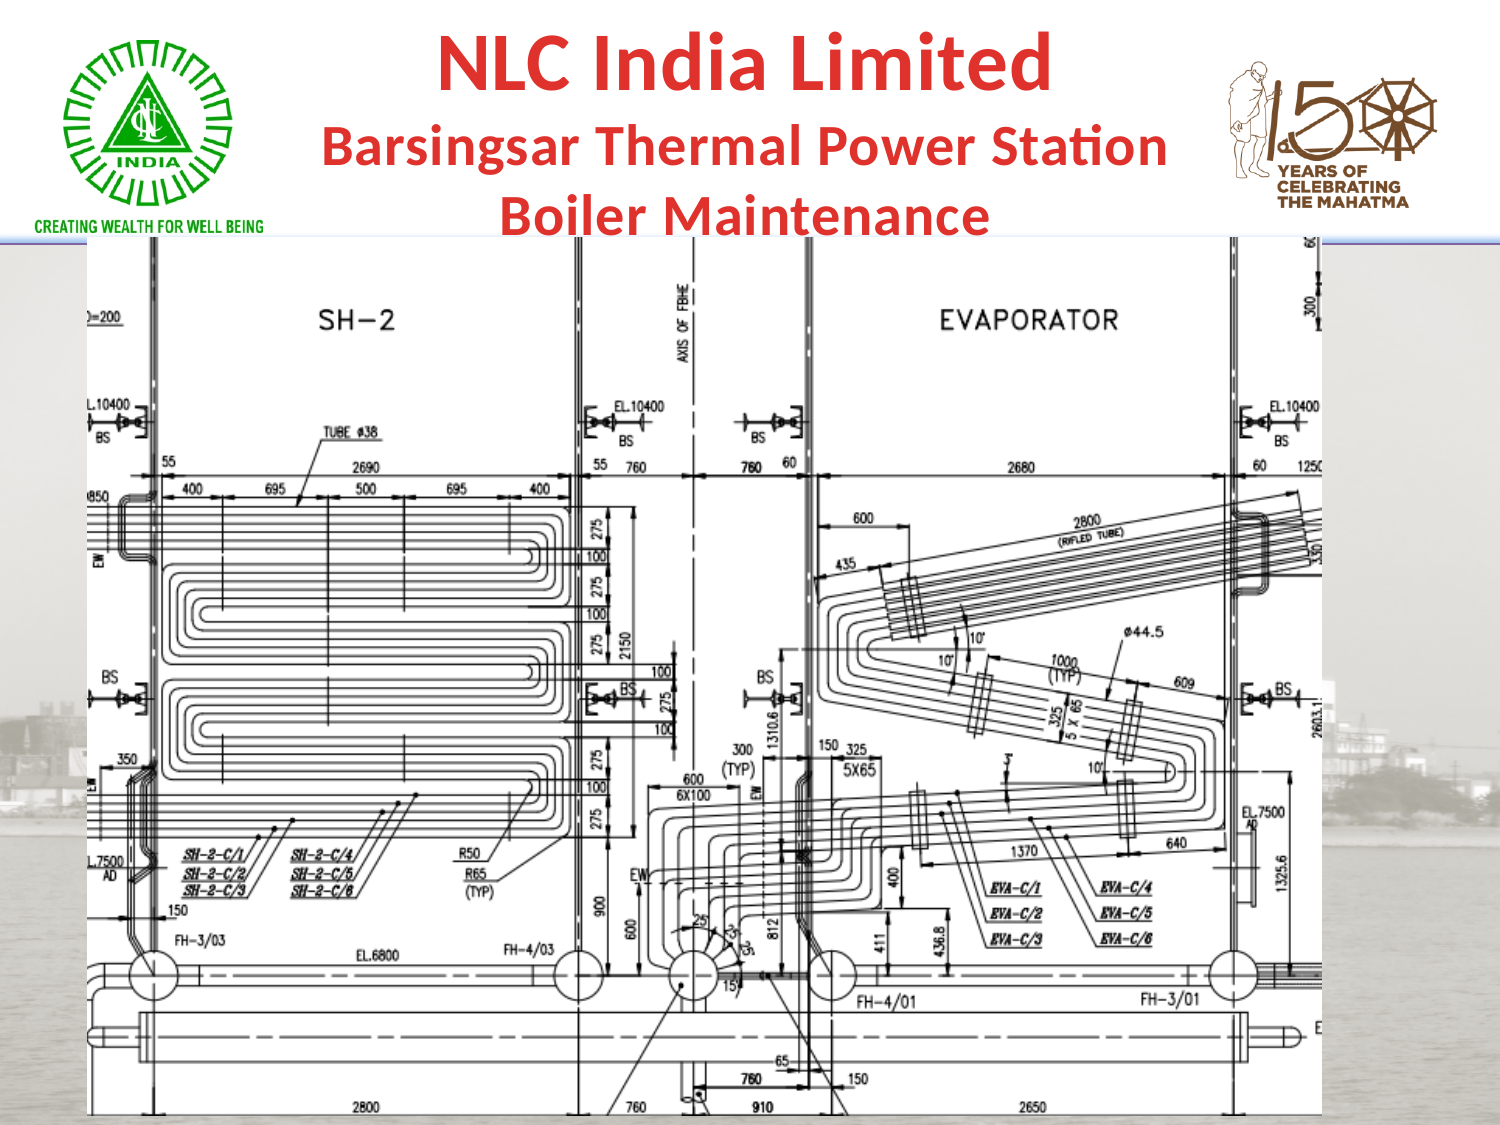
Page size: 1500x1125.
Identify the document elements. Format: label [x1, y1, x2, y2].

text_box [0, 0, 1500, 1125]
picture [87, 237, 1322, 1117]
